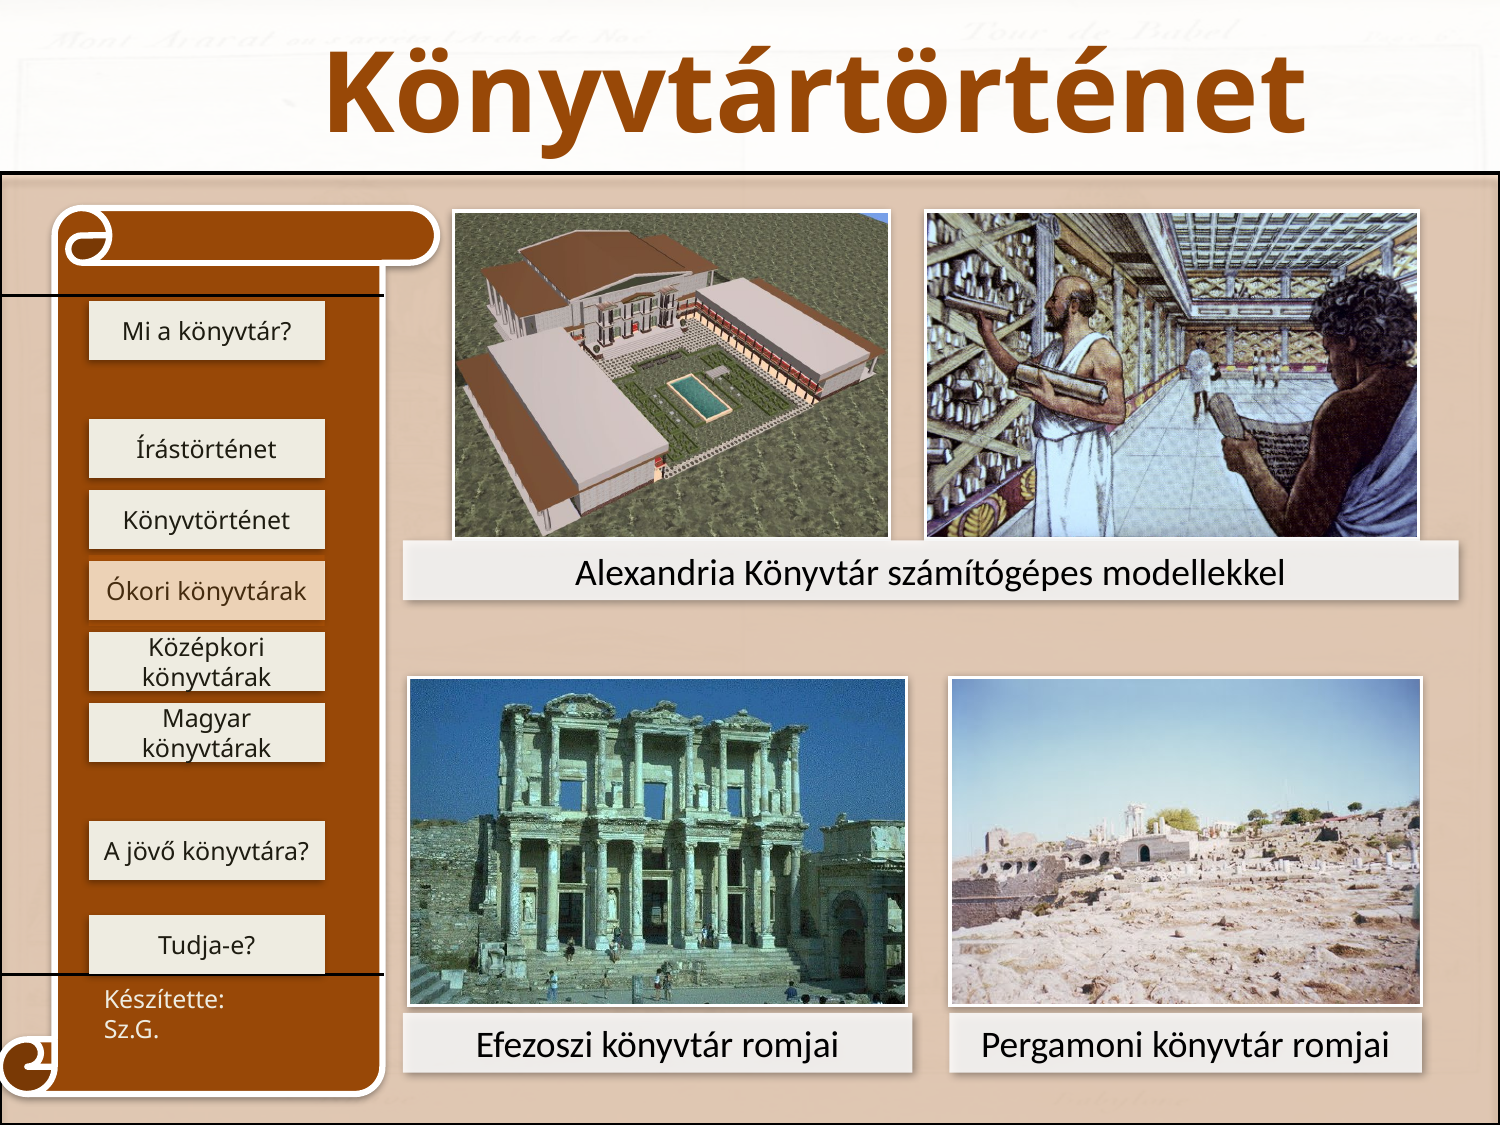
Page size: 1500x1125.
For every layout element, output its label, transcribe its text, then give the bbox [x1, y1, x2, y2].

picture [454, 212, 888, 538]
text_box Efezoszi könyvtár romjai [402, 1012, 913, 1073]
text_box Pergamoni könyvtár romjai [949, 1012, 1422, 1073]
text_box Alexandria Könyvtár számítógépes modellekkel [402, 540, 1459, 601]
text_box [86, 553, 327, 628]
picture [951, 678, 1420, 1005]
picture [410, 678, 906, 1005]
picture [926, 212, 1418, 538]
